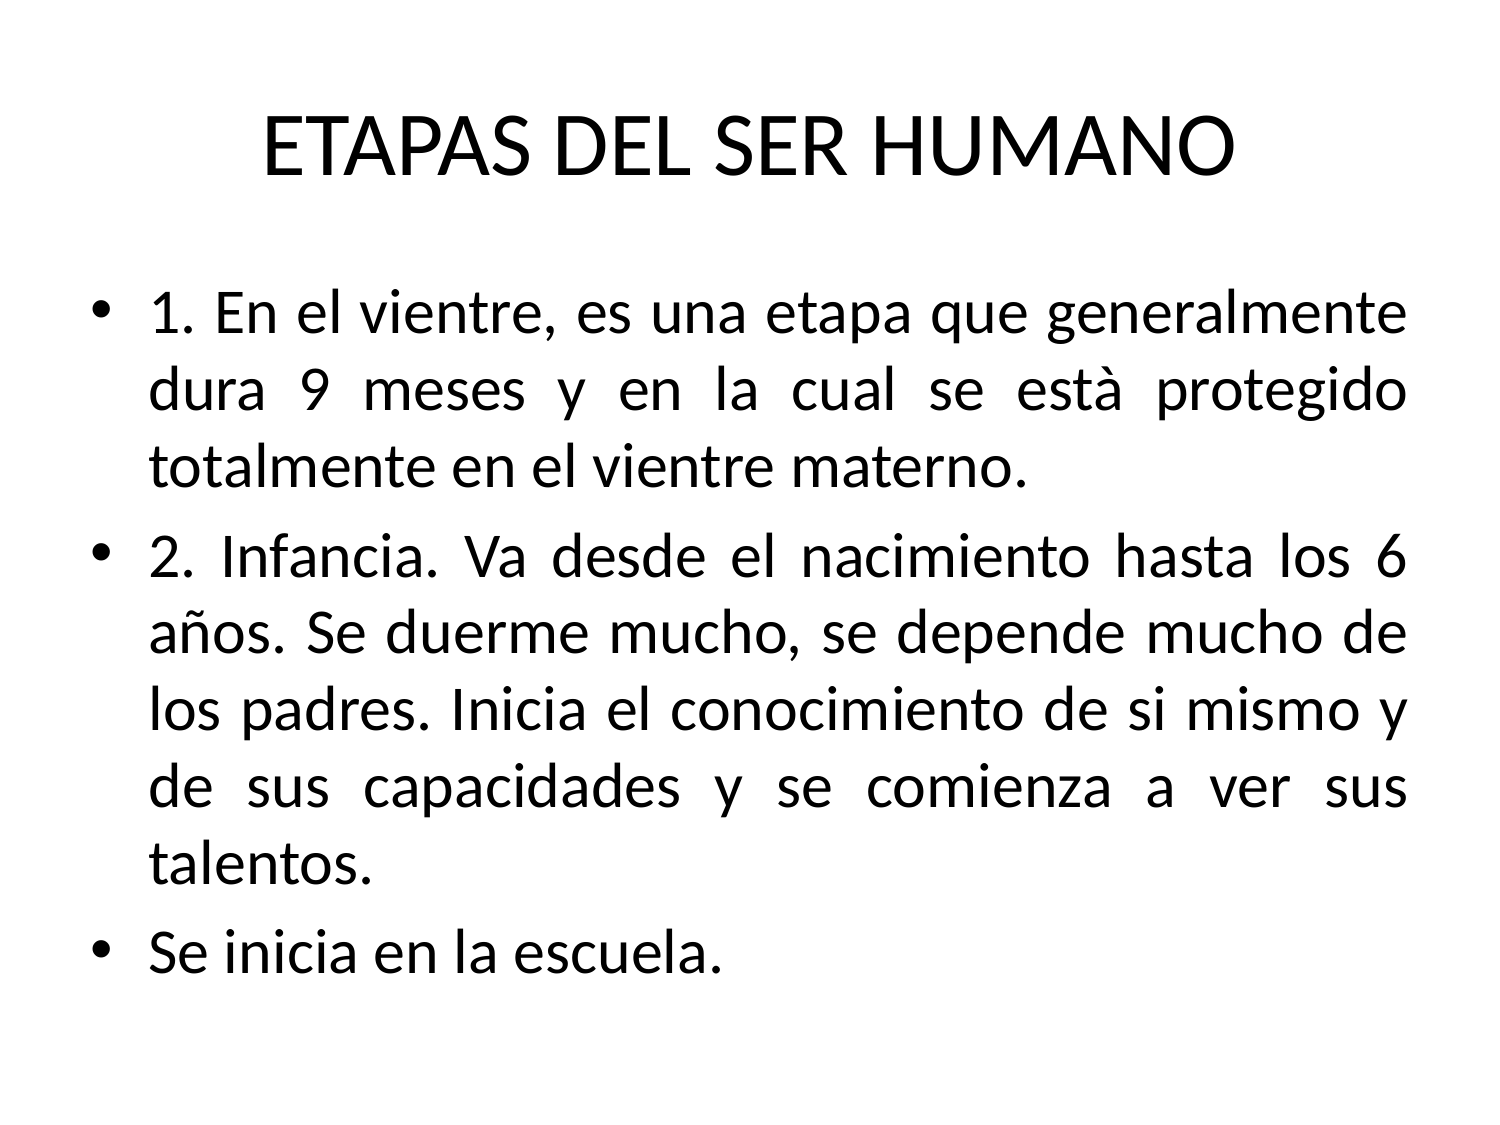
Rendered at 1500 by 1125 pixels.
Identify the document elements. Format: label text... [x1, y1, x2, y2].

list 1. En el vientre, es una etapa que generalmente dura 9 meses y en la cual se està protegido totalmente en el vientre materno. 2. Infancia. Va desde el nacimiento hasta los 6 años. Se duerme mucho, se depende mucho de los padres. Inicia el conocimiento de si mismo y de sus capacidades y se comienza a ver sus talentos. Se inicia en la escuela. [75, 262, 1425, 1005]
title ETAPAS DEL SER HUMANO [75, 45, 1425, 233]
